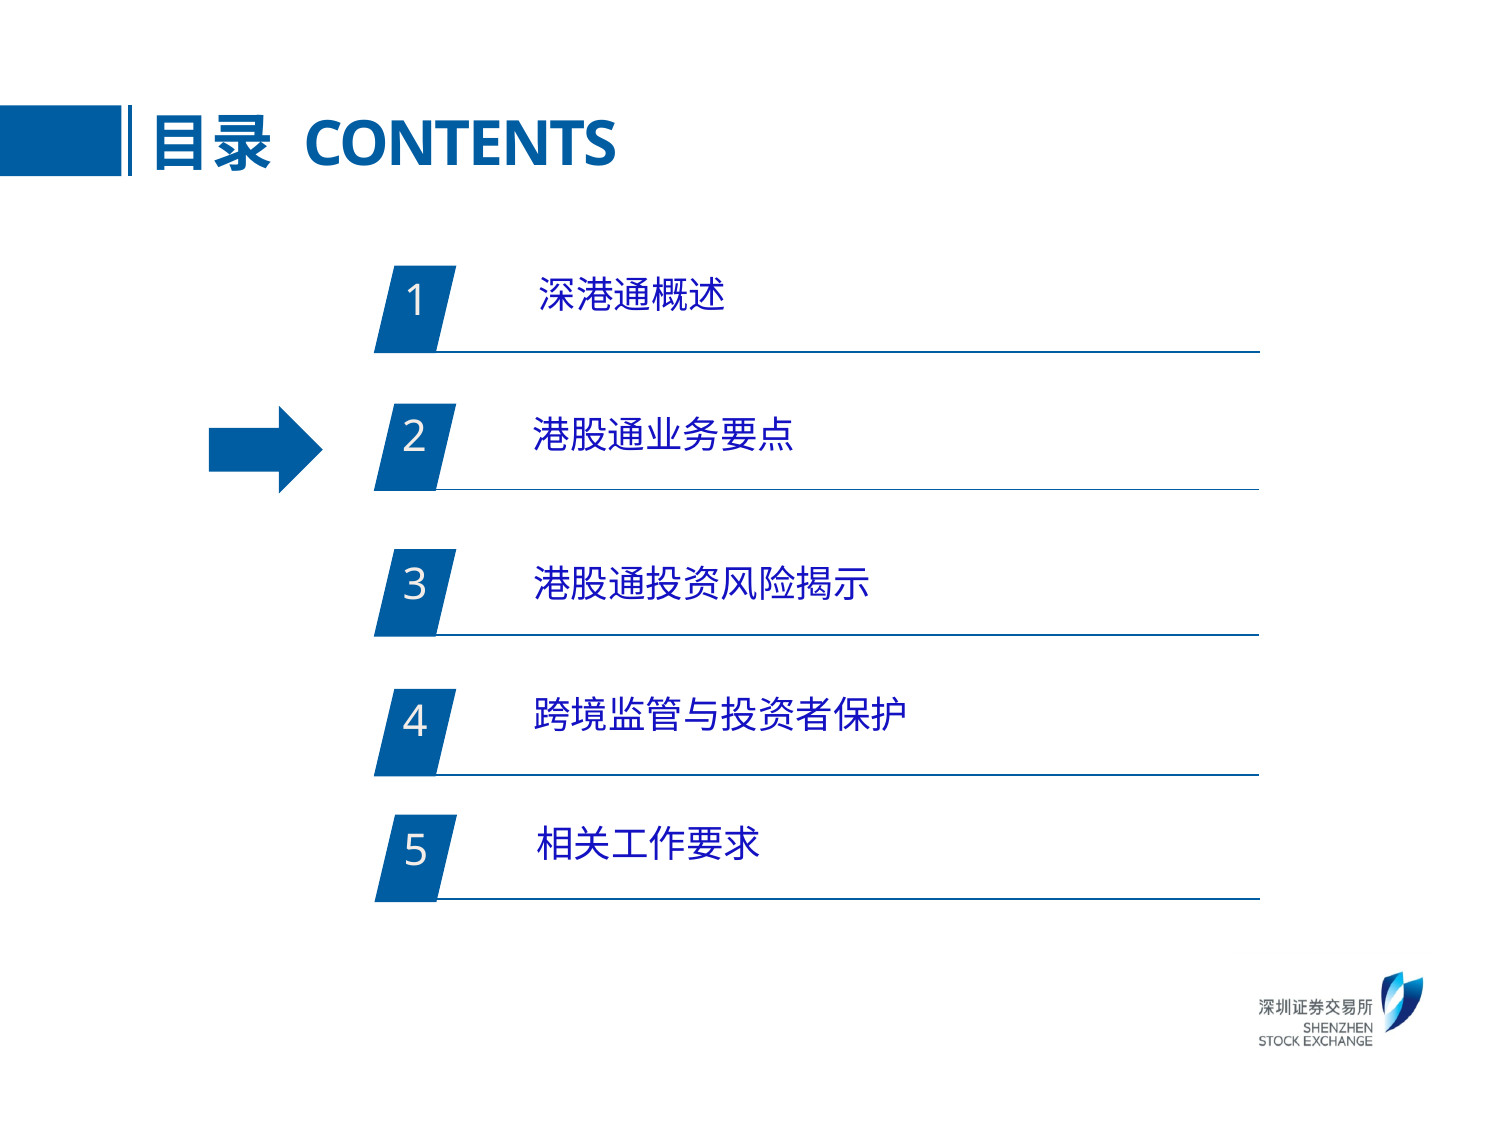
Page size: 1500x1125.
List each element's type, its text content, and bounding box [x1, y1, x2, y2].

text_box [208, 263, 1260, 777]
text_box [0, 105, 131, 177]
picture [1234, 952, 1436, 1065]
text_box [372, 882, 444, 905]
text_box 目录 CONTENTS [137, 97, 680, 184]
text_box 5 [375, 814, 457, 882]
text_box 相关工作要求 [524, 814, 773, 871]
